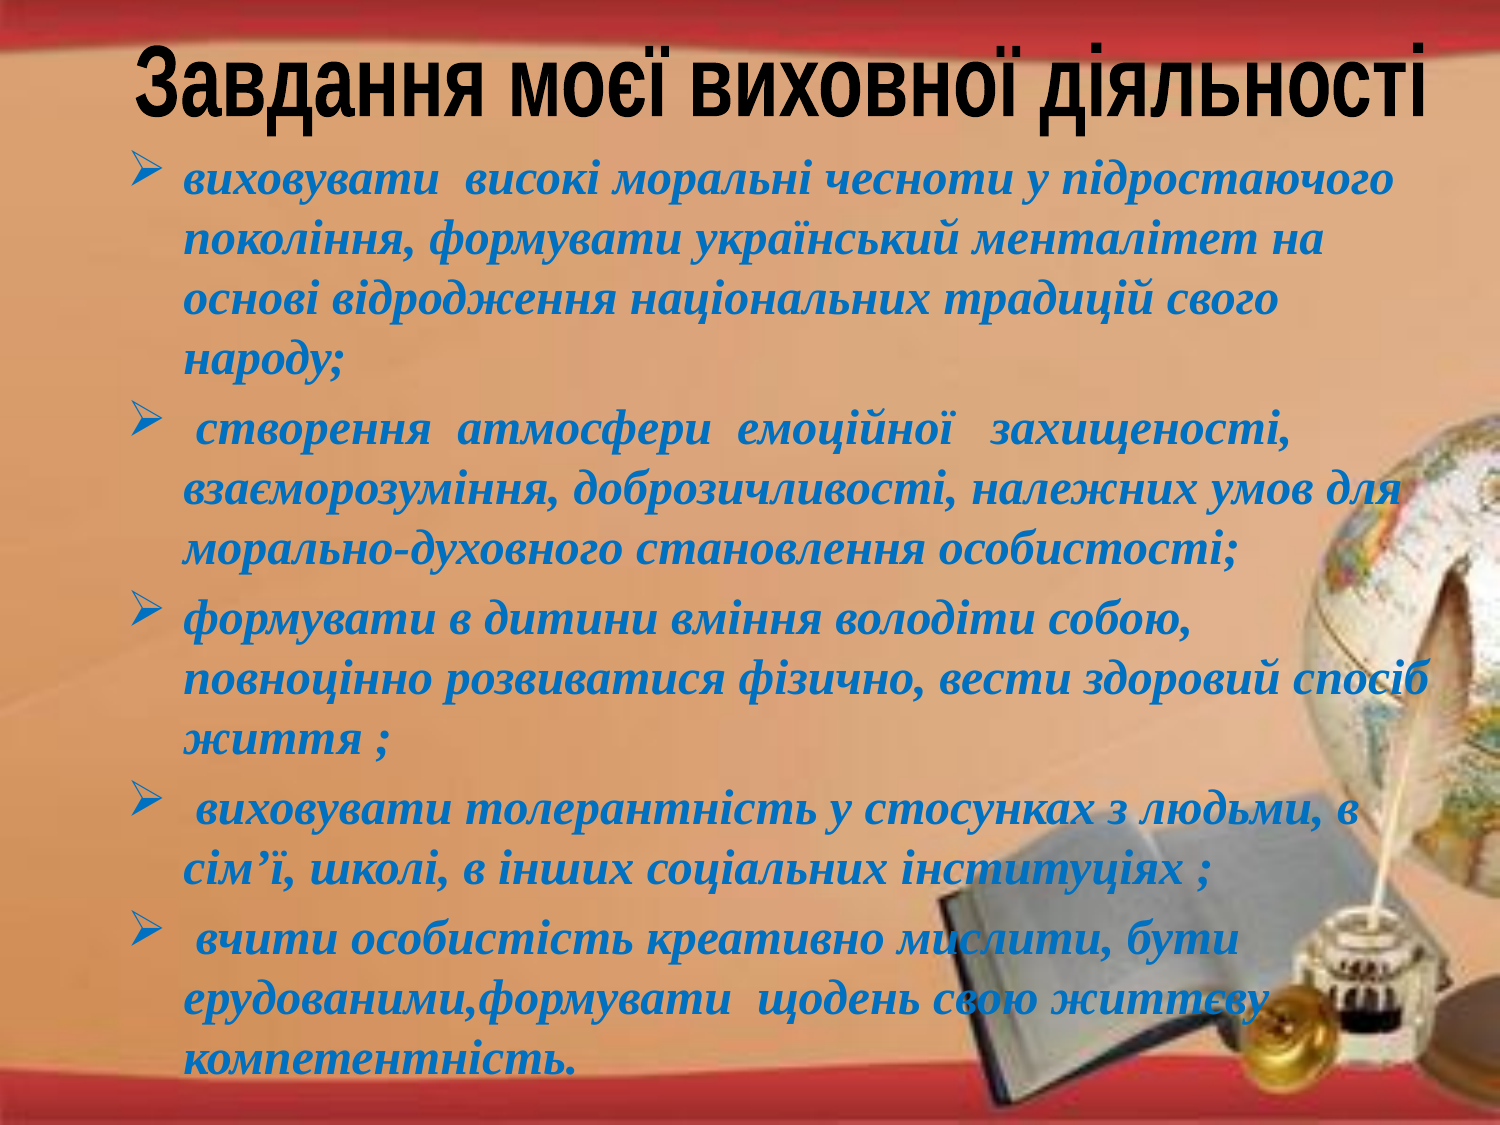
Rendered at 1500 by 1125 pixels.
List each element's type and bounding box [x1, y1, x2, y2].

list [0, 0, 1500, 1125]
